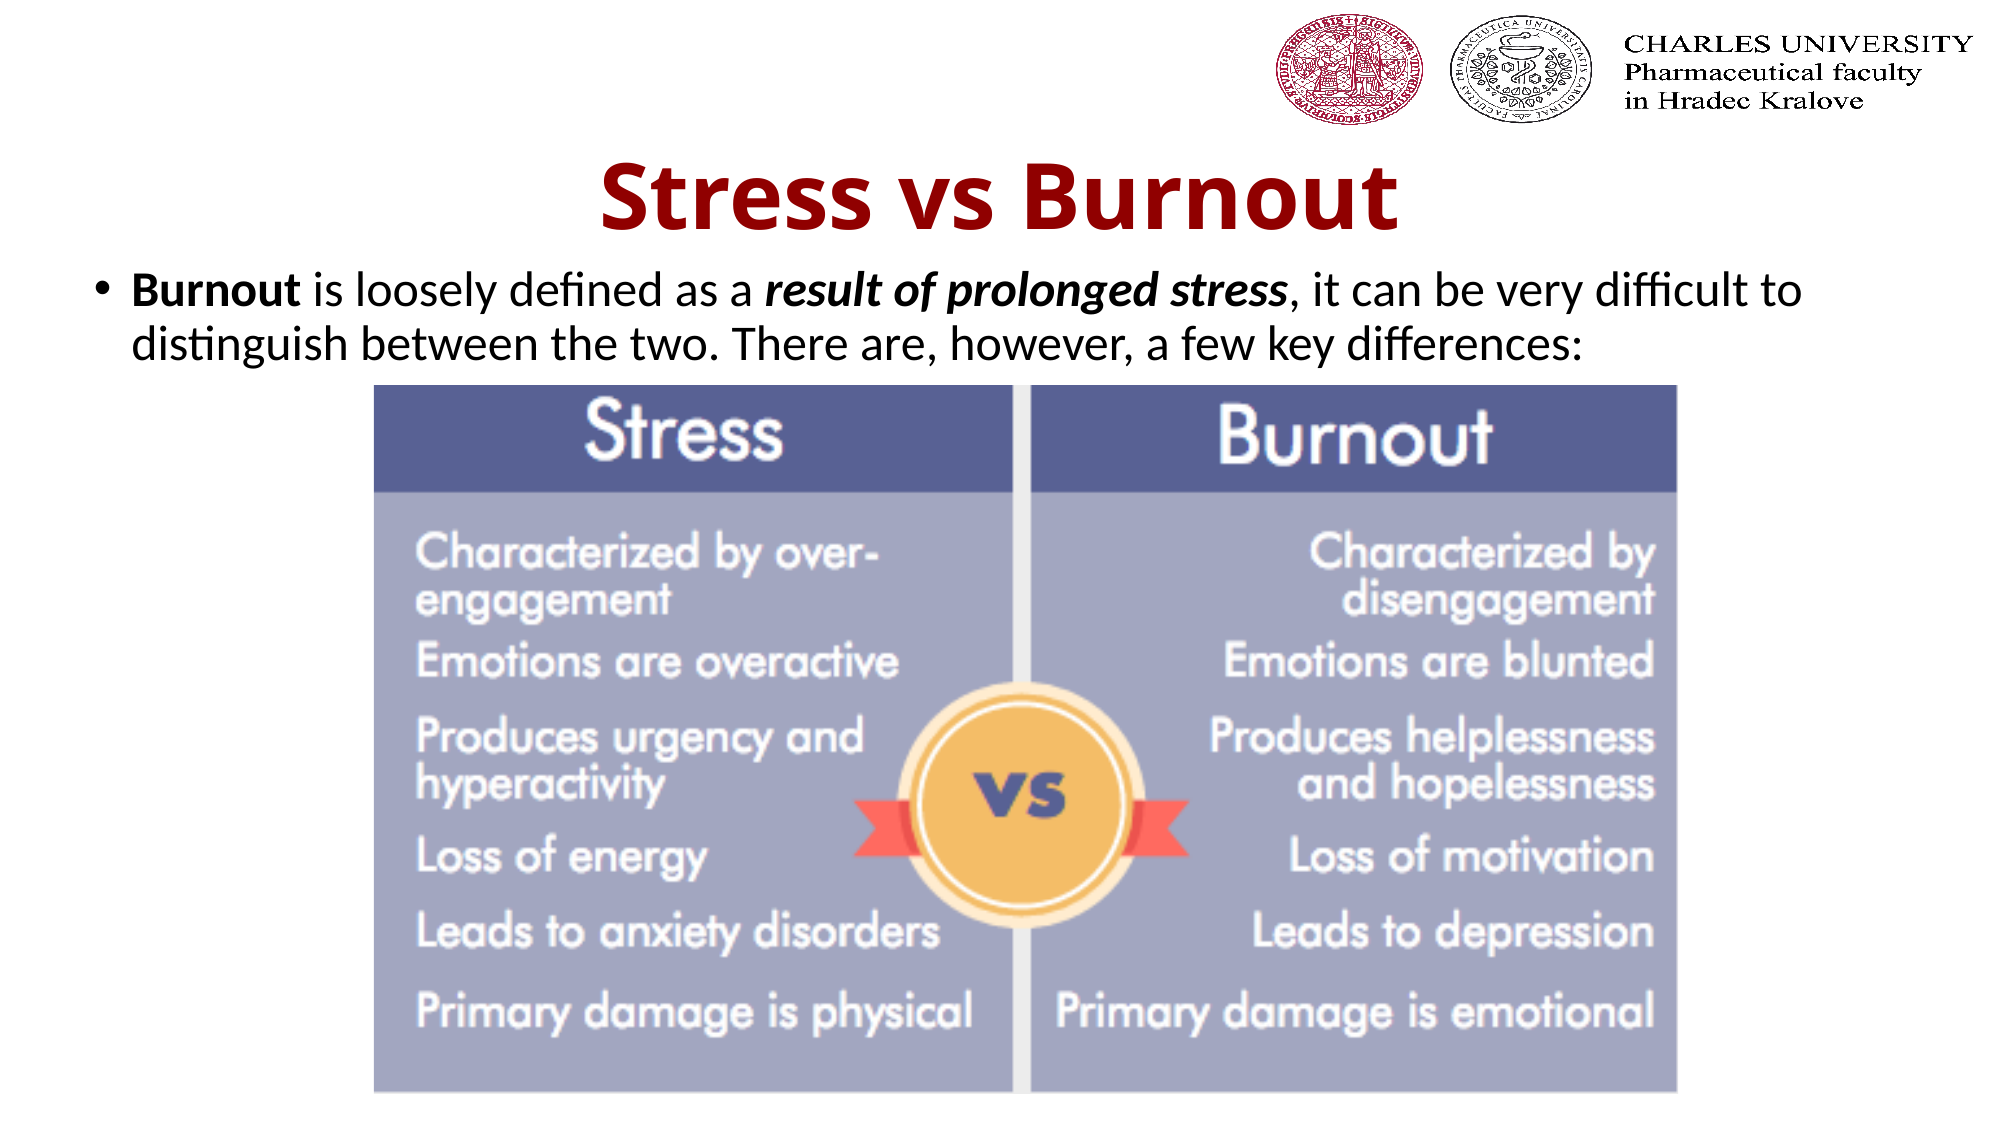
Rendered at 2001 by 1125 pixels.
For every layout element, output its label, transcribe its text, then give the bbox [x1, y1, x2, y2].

picture [373, 385, 1679, 1094]
picture [1275, 13, 2001, 126]
list Burnout is loosely defined as a result of prolonged stress, it can be very difficult to distinguish between the two. There are, however, a few key differences: [78, 255, 1875, 1000]
title Stress vs Burnout [119, 101, 1881, 298]
